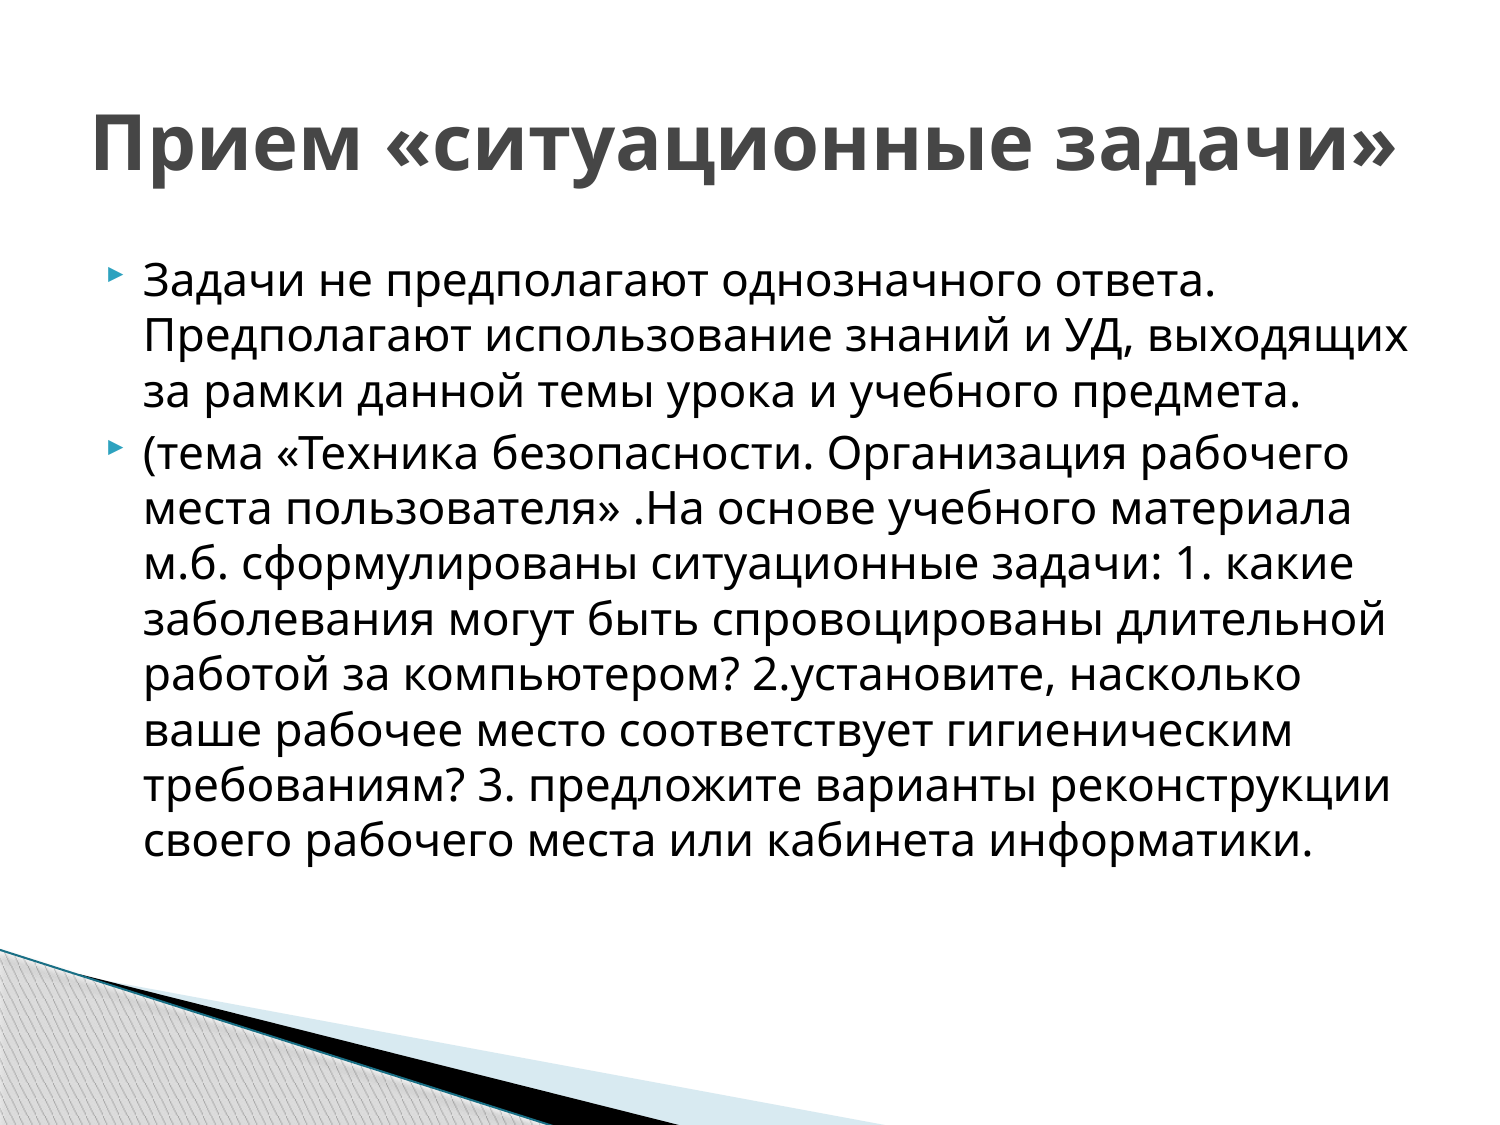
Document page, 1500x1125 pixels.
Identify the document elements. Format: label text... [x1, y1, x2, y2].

title Прием «ситуационные задачи» [75, 45, 1425, 233]
list Задачи не предполагают однозначного ответа. Предполагают использование знаний и УД, выходящих за рамки данной темы урока и учебного предмета. (тема «Техника безопасности. Организация рабочего места пользователя» .На основе учебного материала м.б. сформулированы ситуационные задачи: 1. какие заболевания могут быть спровоцированы длительной работой за компьютером? 2.установите, насколько ваше рабочее место соответствует гигиеническим требованиям? 3. предложите варианты реконструкции своего рабочего места или кабинета информатики. [75, 243, 1425, 986]
